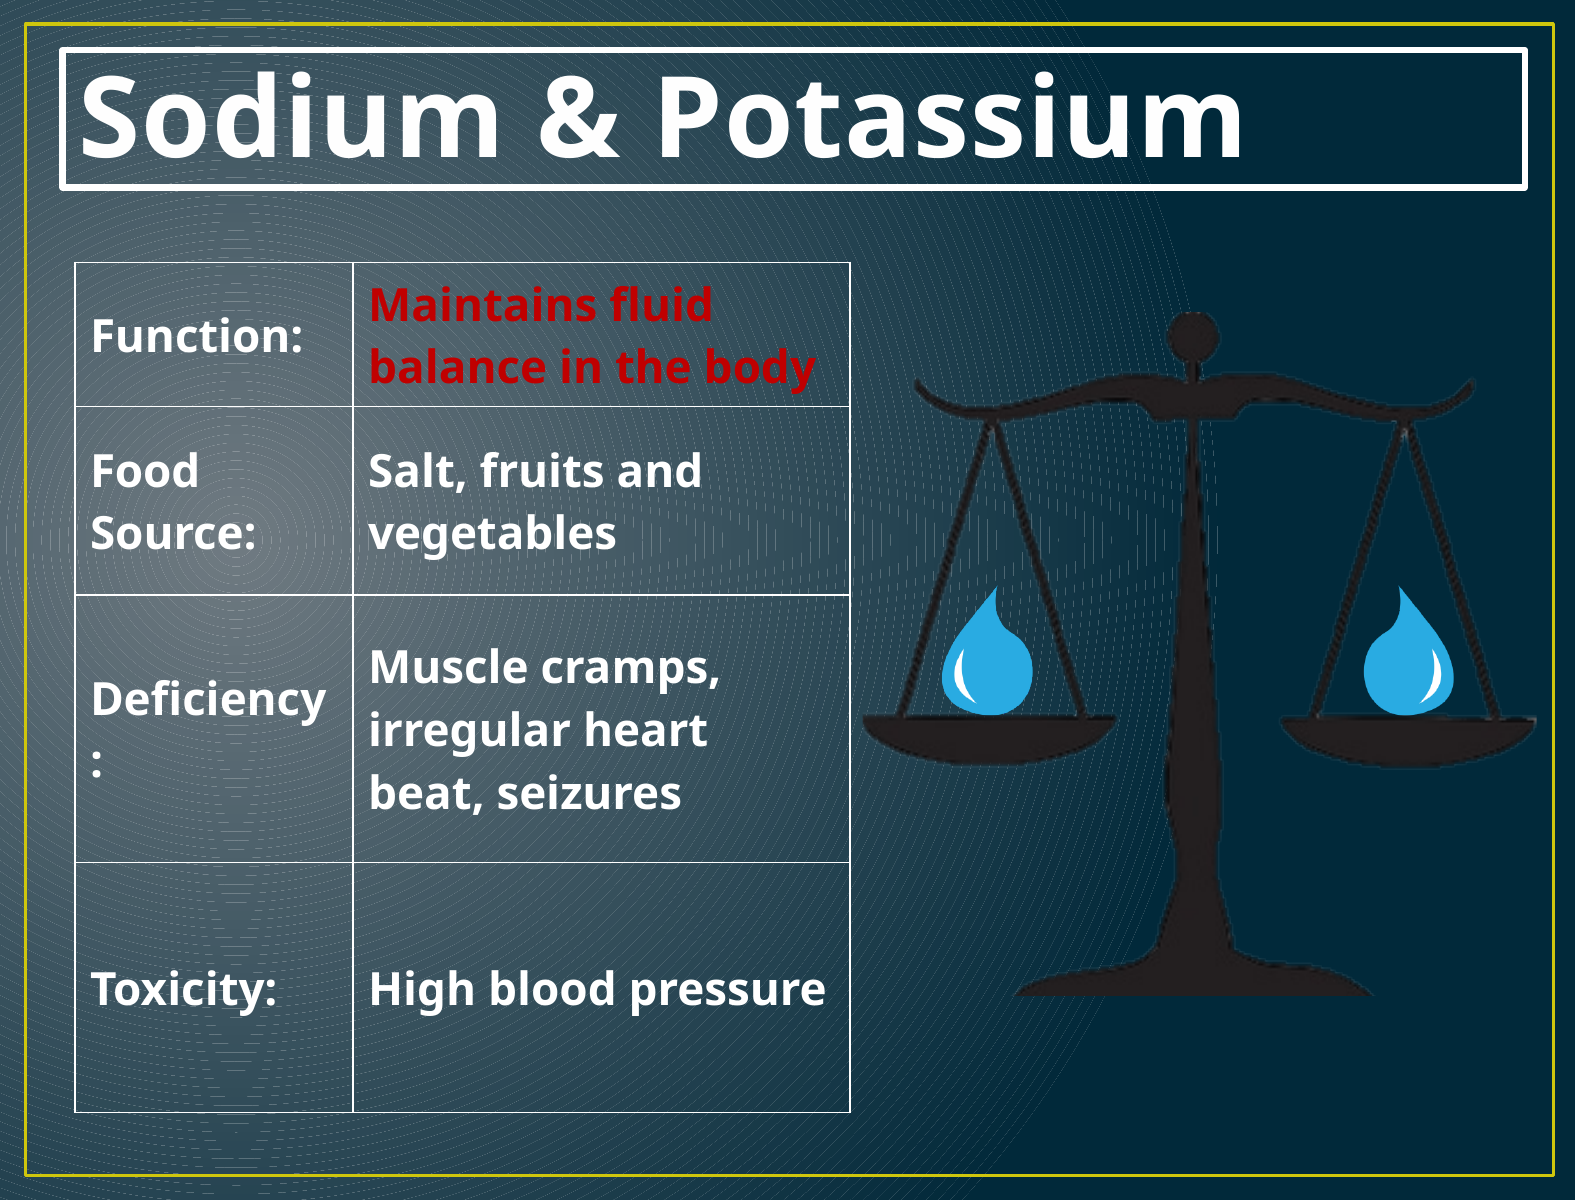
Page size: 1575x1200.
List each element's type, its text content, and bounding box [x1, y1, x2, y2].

picture [1153, 306, 1162, 312]
picture [1055, 48, 1527, 190]
table_header Function: [76, 263, 352, 406]
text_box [862, 312, 1537, 996]
table_cell Deficiency: [76, 596, 352, 862]
table_cell Muscle cramps, irregular heart beat, seizures [354, 596, 849, 862]
table_cell Salt, fruits and vegetables [354, 407, 849, 594]
title Sodium & Potassium [62, 50, 1525, 188]
picture [1058, 1001, 1071, 1010]
table_cell Food Source: [76, 407, 352, 594]
table_cell Toxicity: [76, 863, 352, 1112]
table_header Maintains fluid balance in the body [354, 263, 849, 406]
table_cell High blood pressure [354, 863, 849, 1112]
